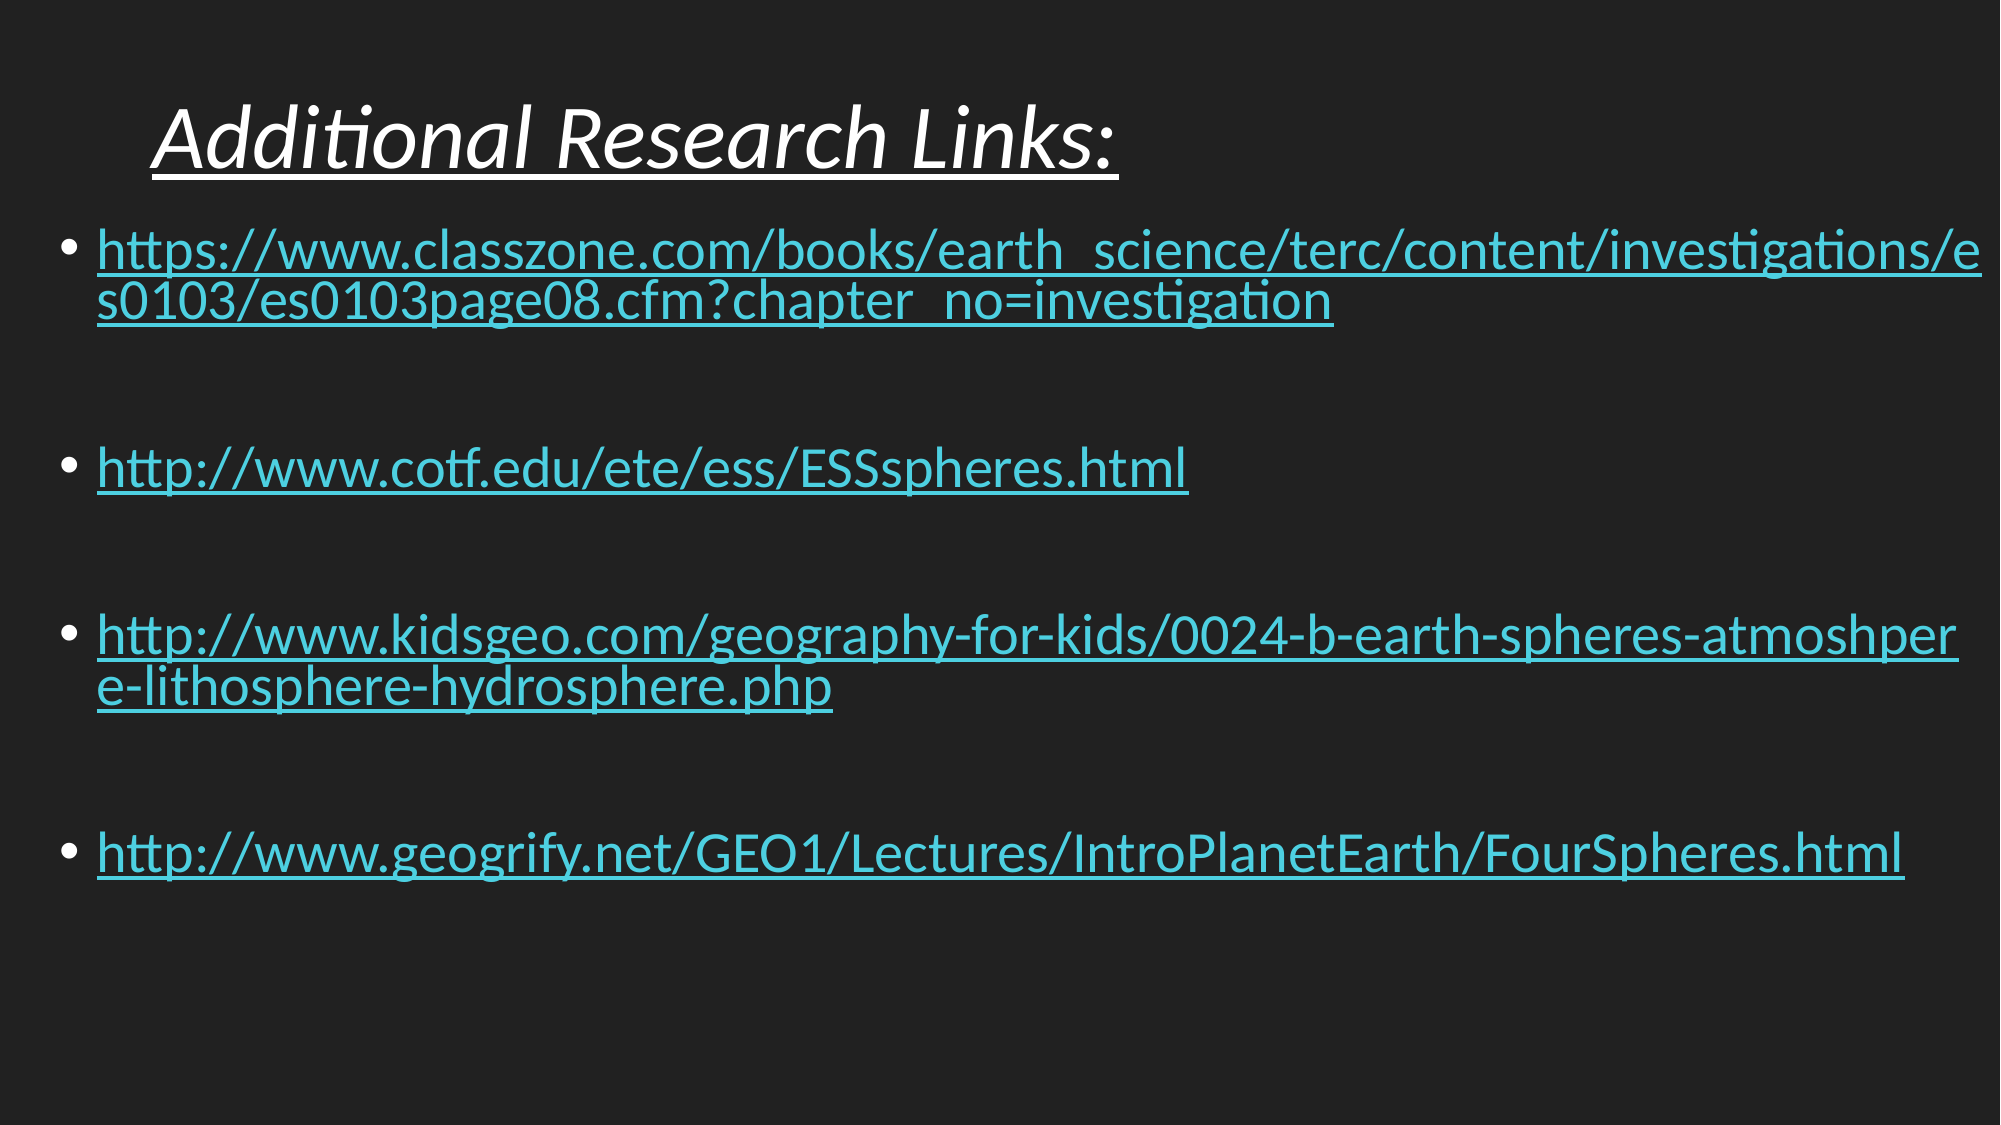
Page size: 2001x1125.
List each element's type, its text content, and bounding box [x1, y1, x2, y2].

title Additional Research Links: [137, 0, 1863, 211]
list https://www.classzone.com/books/earth_science/terc/content/investigations/es0103/es0103page08.cfm?chapter_no=investigation http://www.cotf.edu/ete/ess/ESSspheres.html http://www.kidsgeo.com/geography-for-kids/0024-b-earth-spheres-atmoshpere-lithosphere-hydrosphere.php http://www.geogrify.net/GEO1/Lectures/IntroPlanetEarth/FourSpheres.html [44, 211, 2000, 1125]
